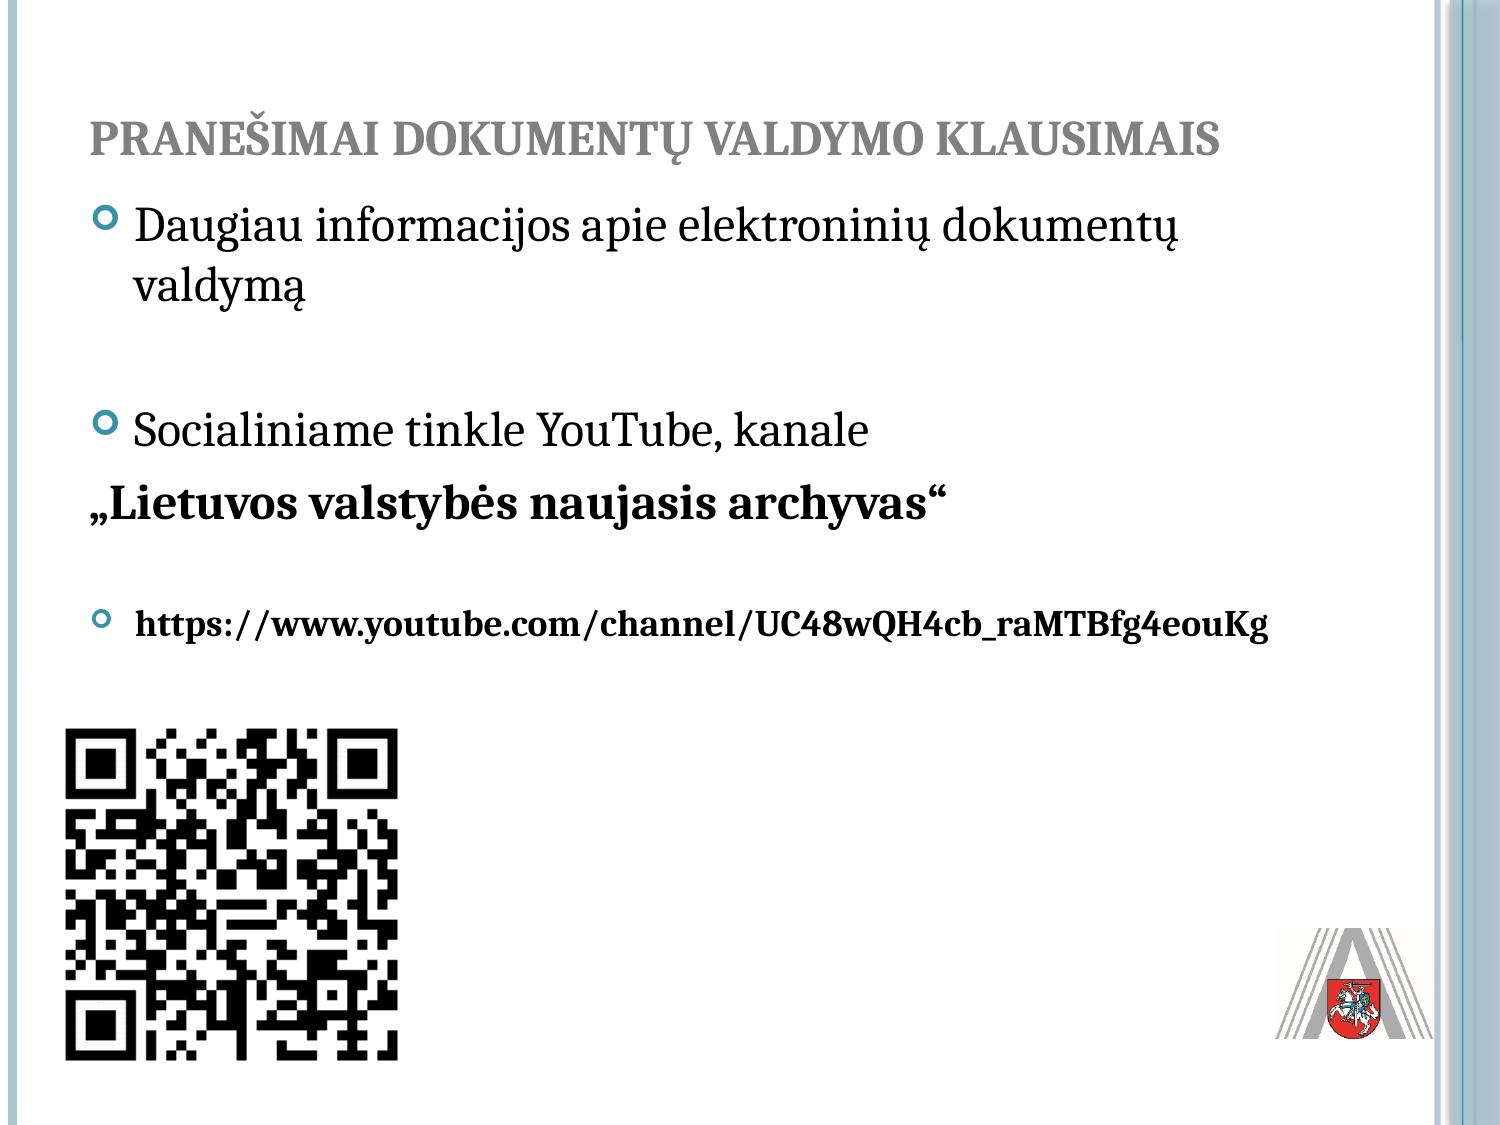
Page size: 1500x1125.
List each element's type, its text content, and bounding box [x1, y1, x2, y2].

picture [1274, 928, 1433, 1040]
picture [17, 680, 448, 1111]
list Daugiau informacijos apie elektroninių dokumentų valdymą Socialiniame tinkle YouTube, kanale „Lietuvos valstybės naujasis archyvas“ https://www.youtube.com/channel/UC48wQH4cb_raMTBfg4eouKg [75, 184, 1376, 1062]
title Pranešimai dokumentų valdymo klausimais [75, 45, 1300, 173]
